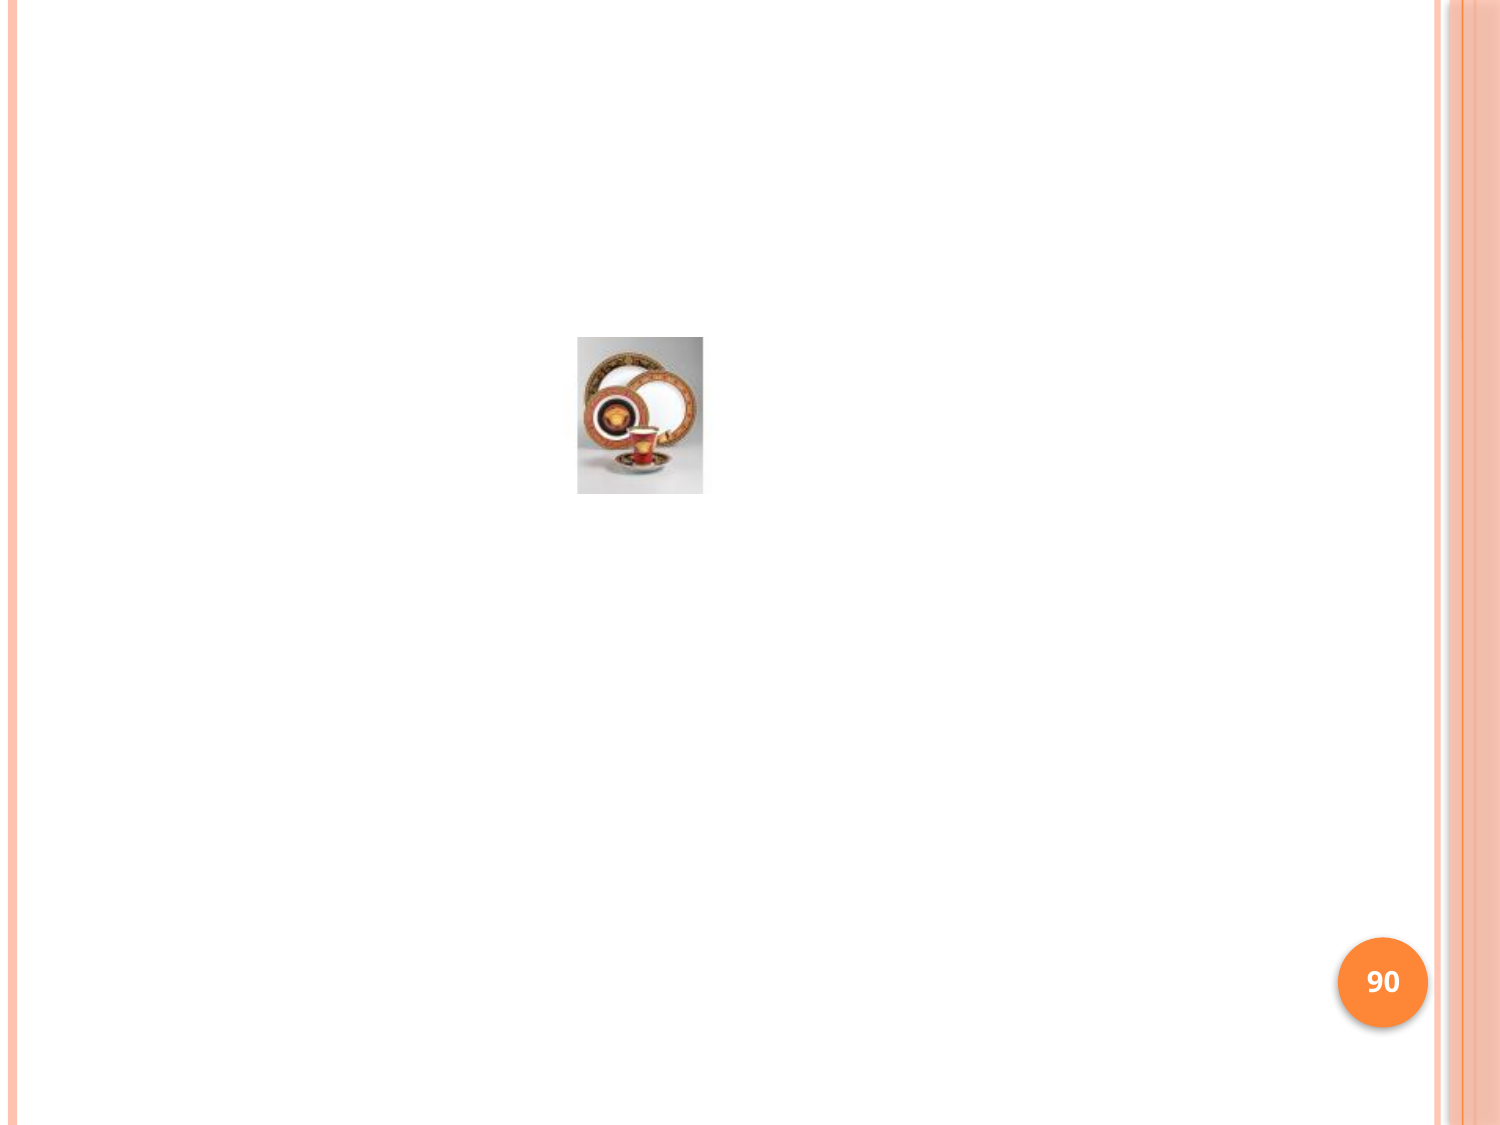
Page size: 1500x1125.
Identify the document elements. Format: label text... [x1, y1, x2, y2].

slide_number 90 [1333, 940, 1434, 1027]
picture [561, 336, 720, 495]
